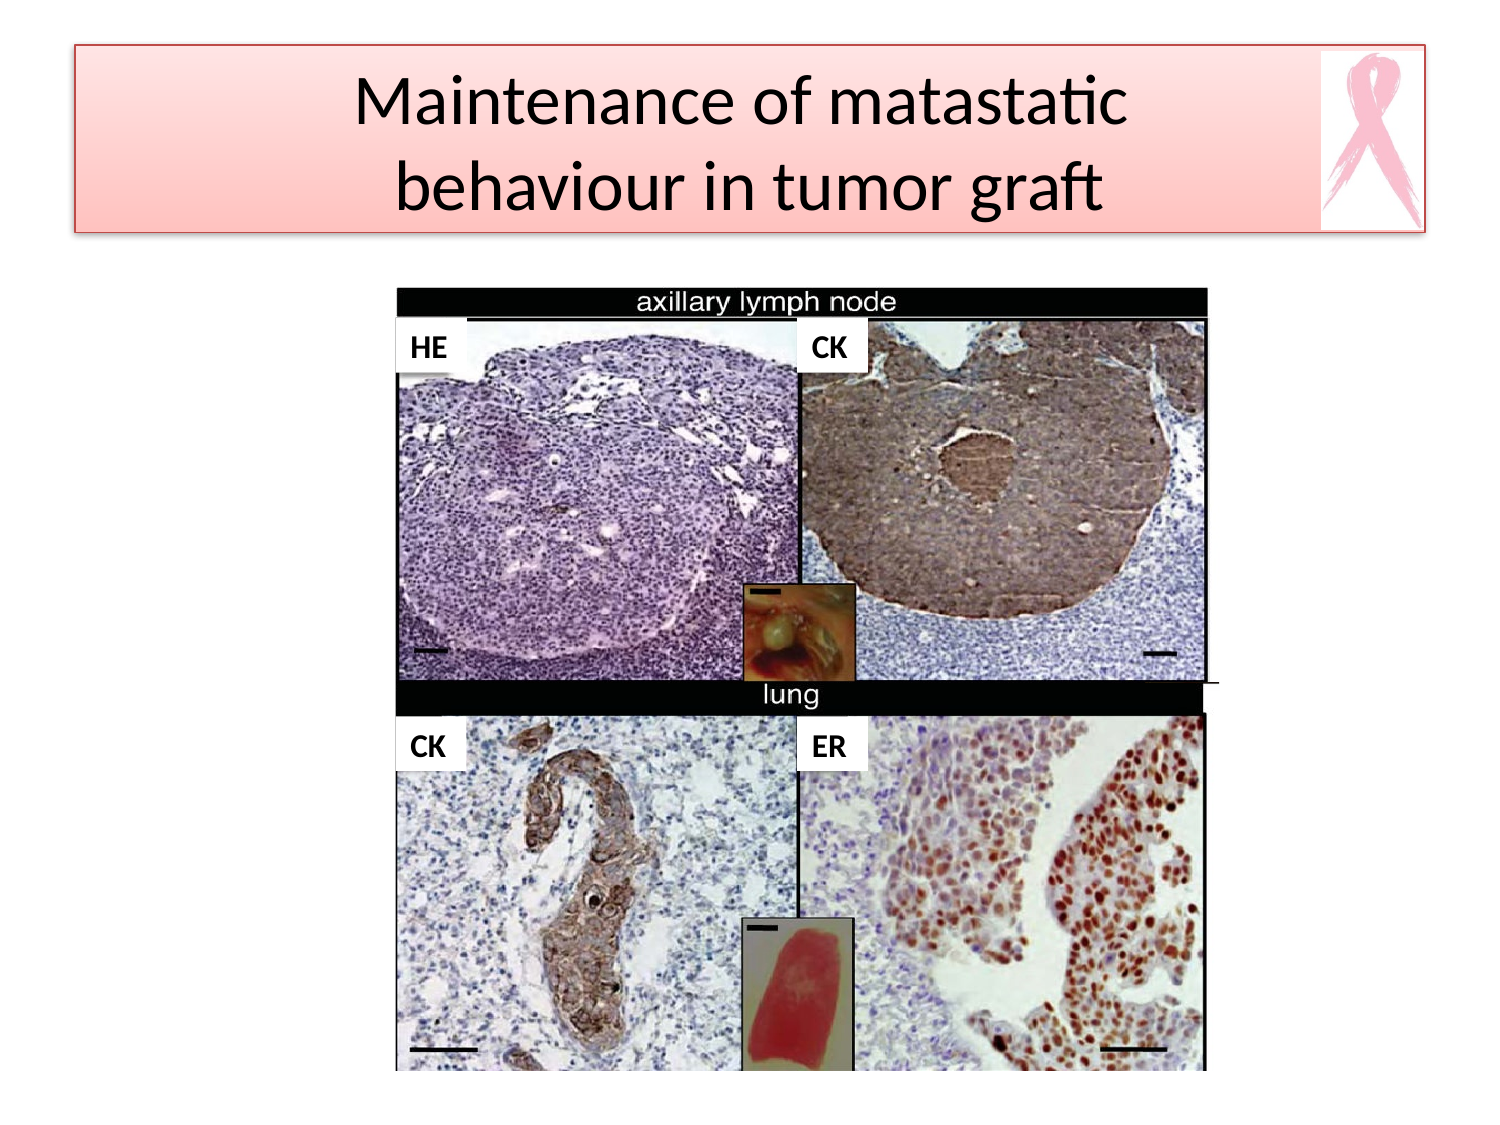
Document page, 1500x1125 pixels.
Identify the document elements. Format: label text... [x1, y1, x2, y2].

picture [1321, 51, 1424, 230]
title Maintenance of matastatic behaviour in tumor graft [74, 44, 1426, 233]
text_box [395, 278, 1220, 1071]
